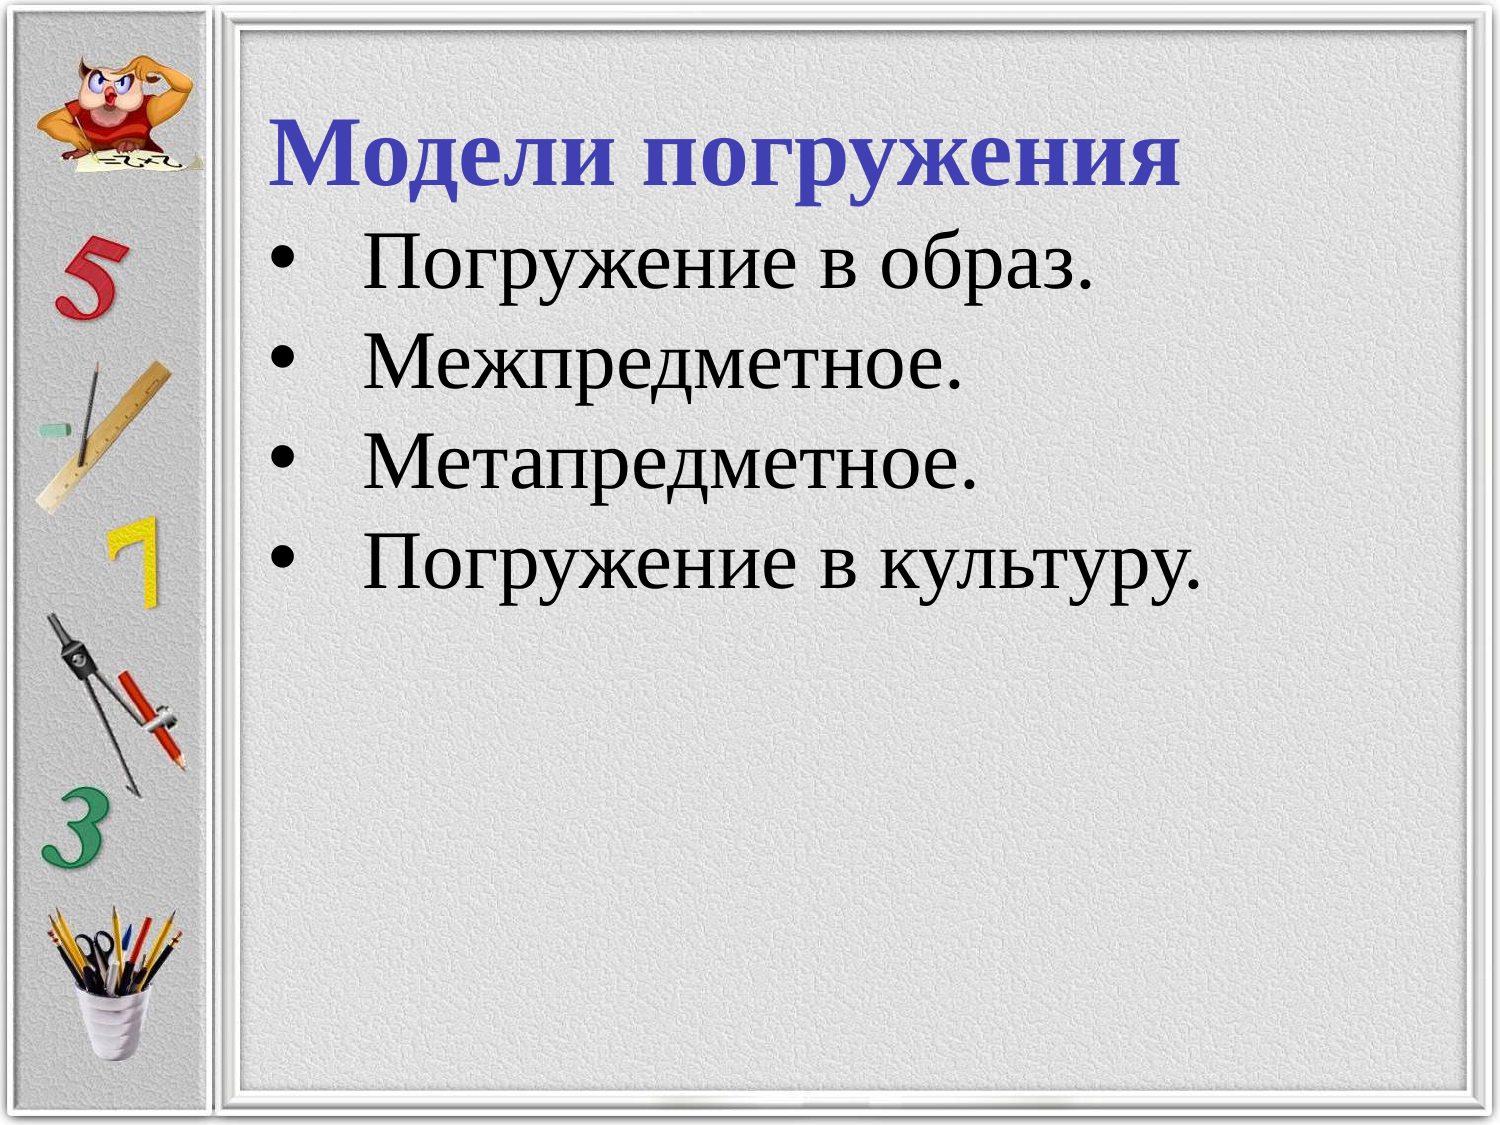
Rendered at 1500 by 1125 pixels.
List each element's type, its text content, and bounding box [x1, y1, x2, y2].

text_box Модели погружения Погружение в образ. Межпредметное. Метапредметное. Погружение в культуру. [253, 78, 1500, 613]
picture [0, 0, 1500, 1125]
